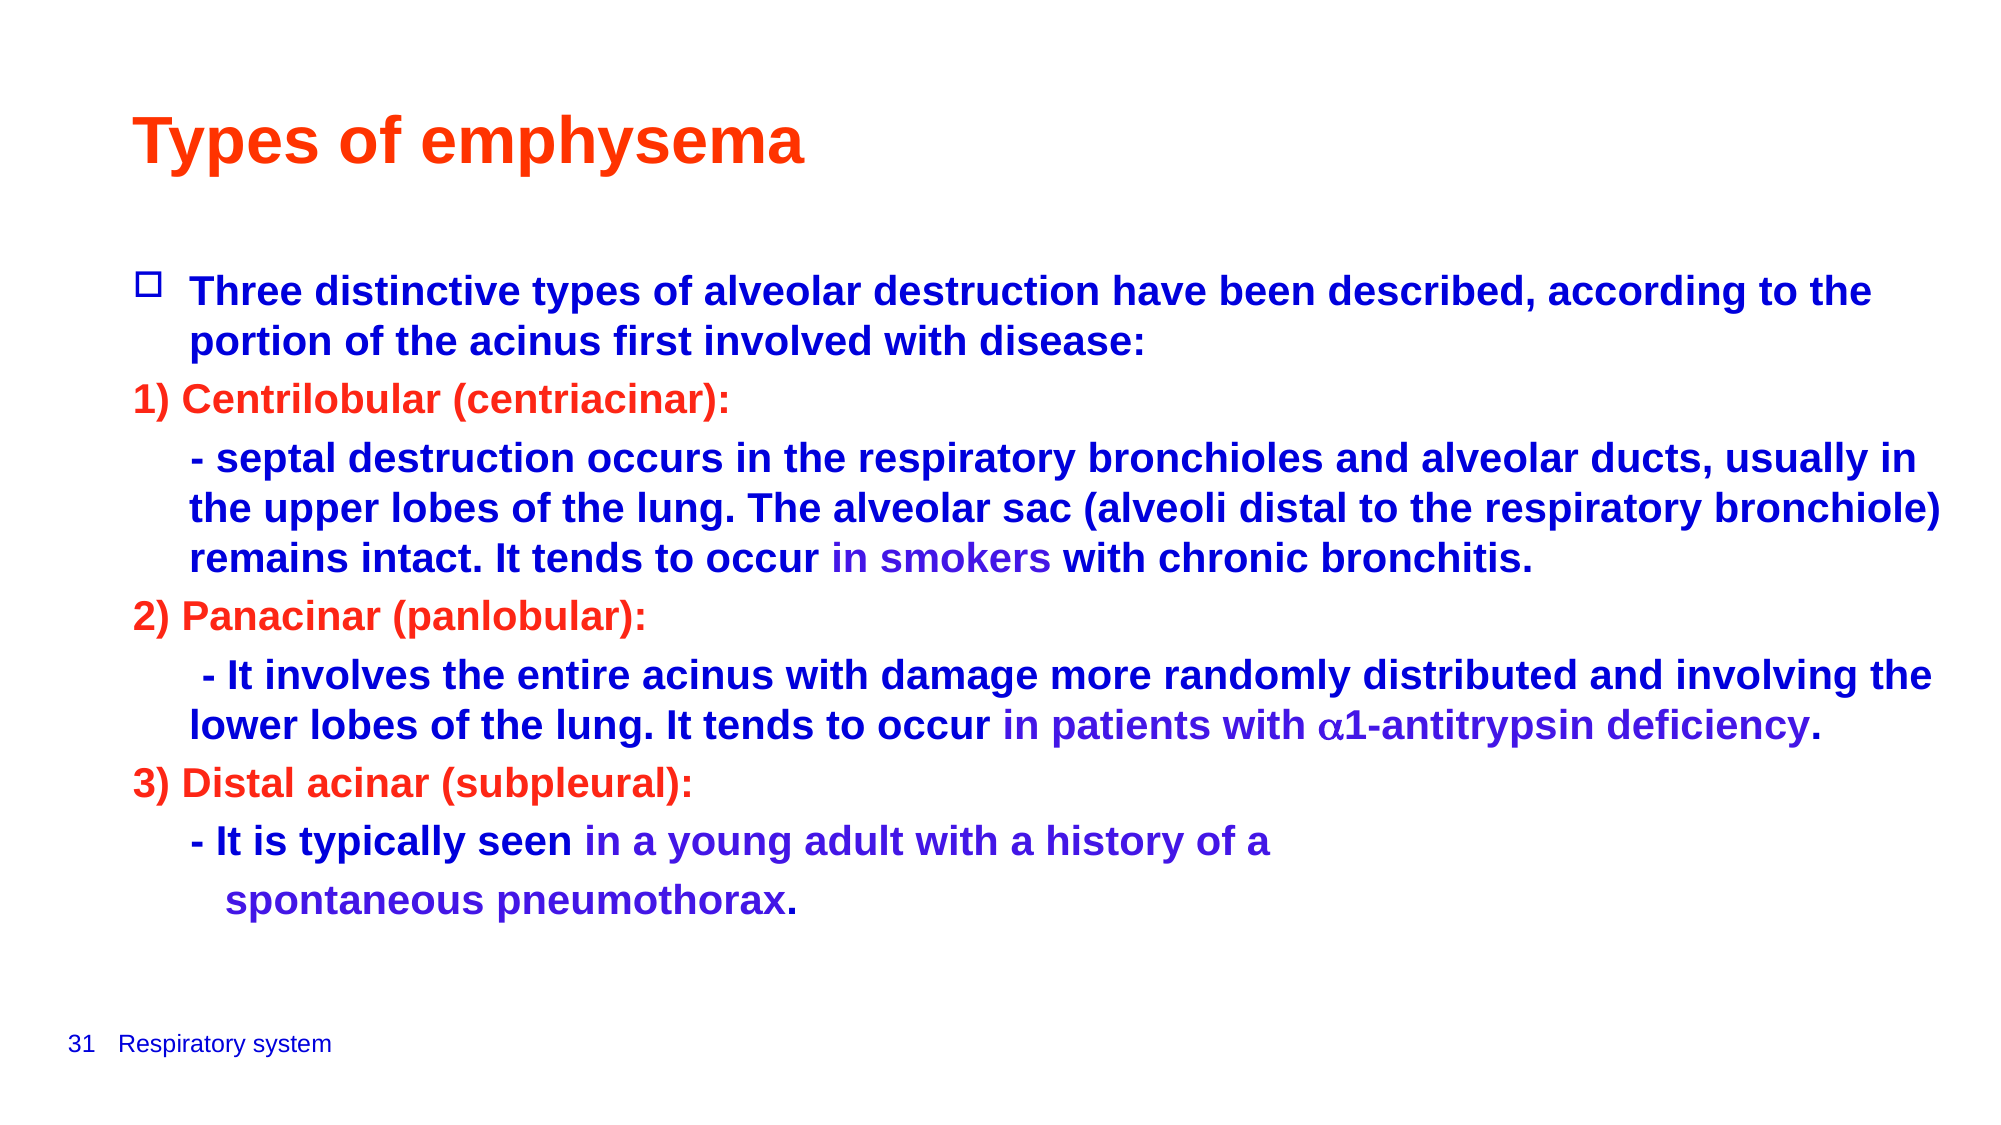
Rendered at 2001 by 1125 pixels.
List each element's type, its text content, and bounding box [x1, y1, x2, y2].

text_box Three distinctive types of alveolar destruction have been described, according to the portion of the acinus first involved with disease: 1) Centrilobular (centriacinar): - septal destruction occurs in the respiratory bronchioles and alveolar ducts, usually in the upper lobes of the lung. The alveolar sac (alveoli distal to the respiratory bronchiole) remains intact. It tends to occur in smokers with chronic bronchitis. 2) Panacinar (panlobular): - It involves the entire acinus with damage more randomly distributed and involving the lower lobes of the lung. It tends to occur in patients with 1-antitrypsin deficiency. 3) Distal acinar (subpleural): - It is typically seen in a young adult with a history of a spontaneous pneumothorax. [118, 256, 1972, 1001]
slide_number 31 [67, 1021, 110, 1063]
footer Respiratory system [118, 1021, 1418, 1063]
text_box Types of emphysema [118, 78, 1750, 197]
